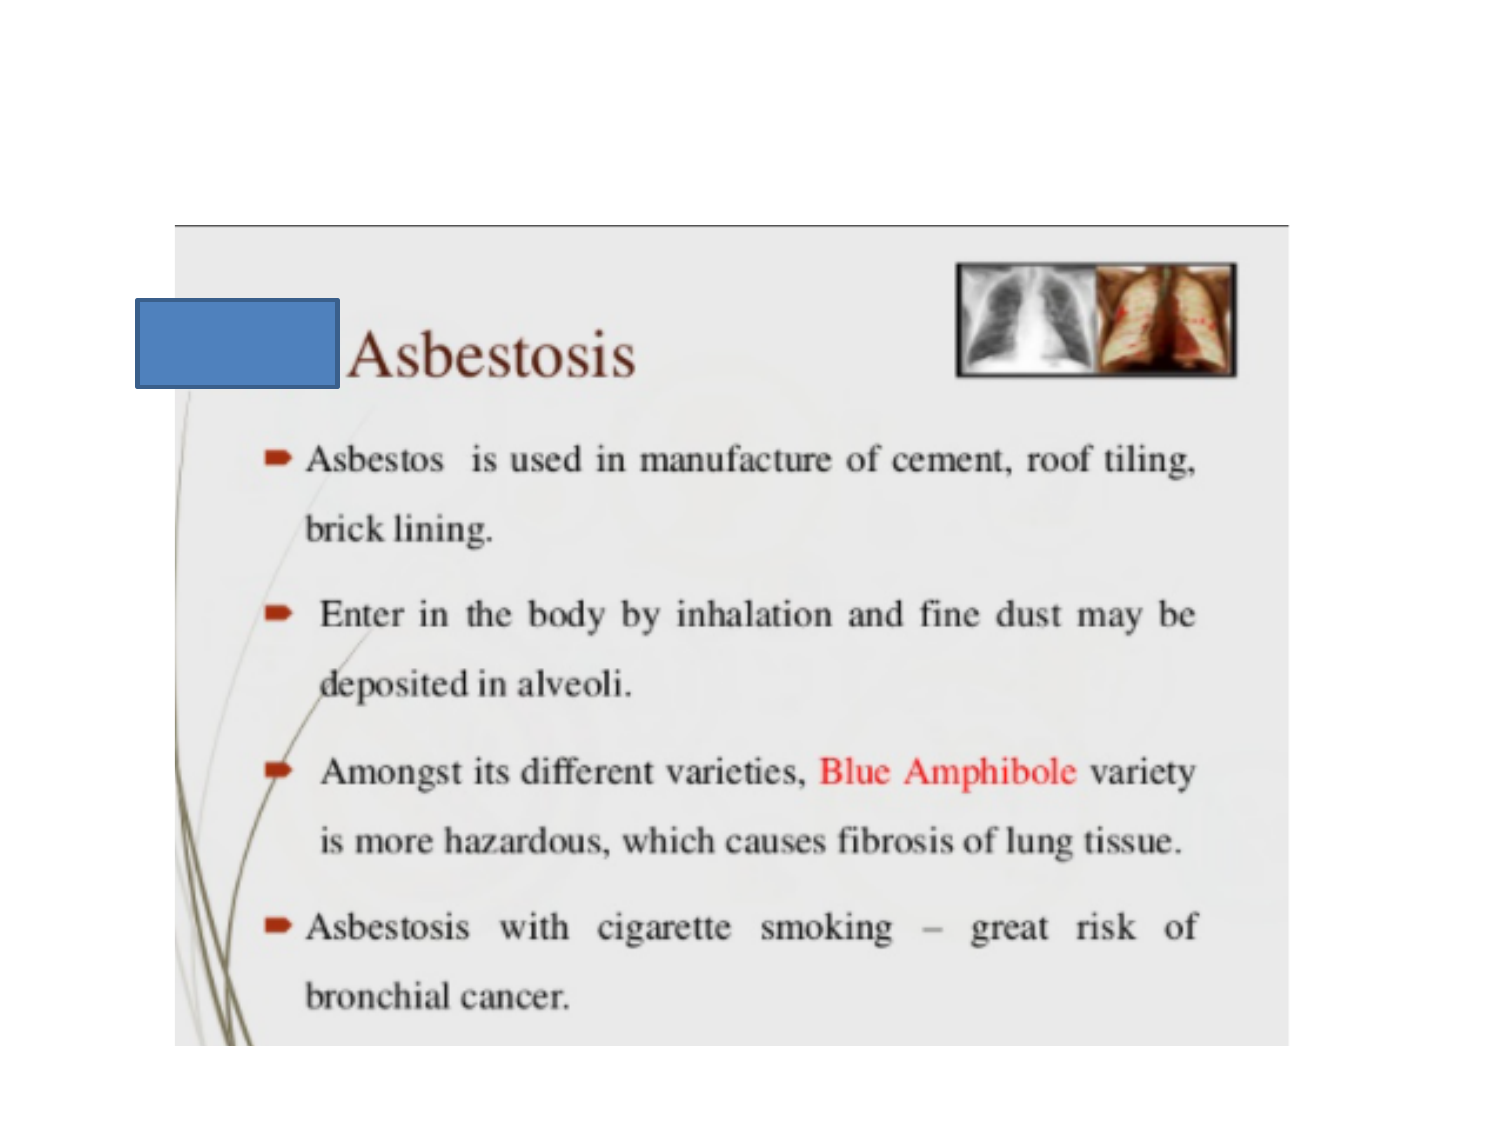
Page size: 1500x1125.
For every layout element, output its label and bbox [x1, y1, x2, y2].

list [174, 224, 1301, 1047]
text_box [135, 298, 169, 389]
